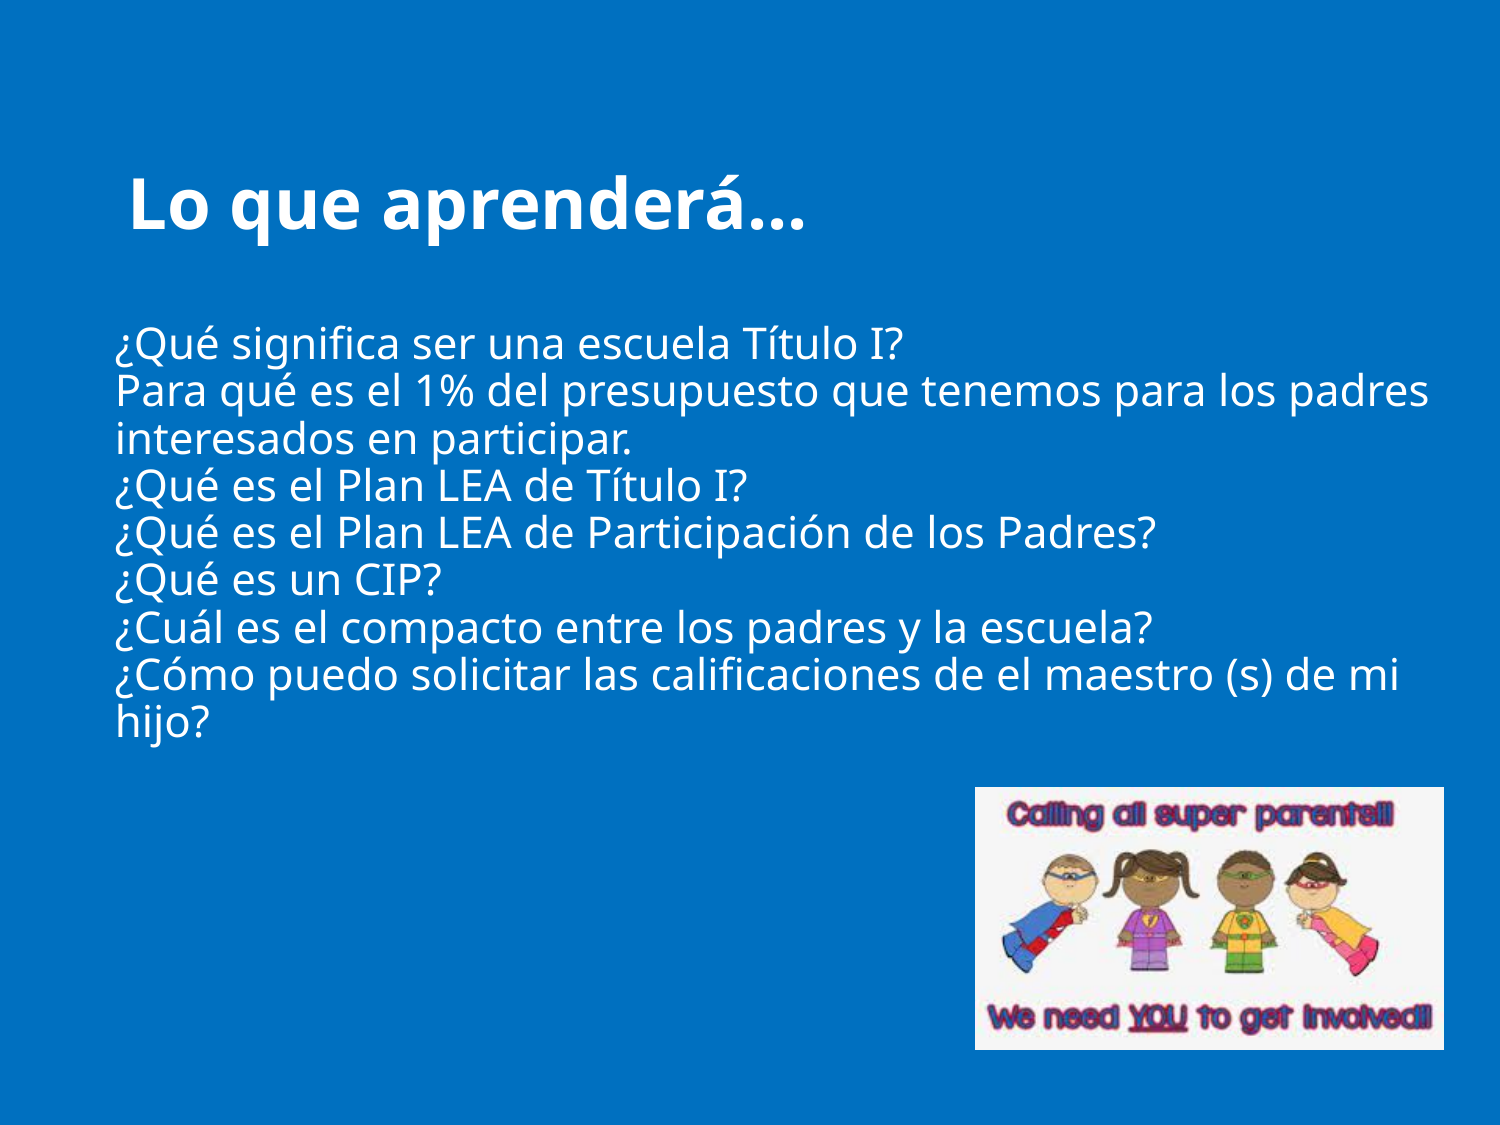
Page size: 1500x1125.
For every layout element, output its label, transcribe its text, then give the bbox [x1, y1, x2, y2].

picture [974, 787, 1444, 1051]
title Lo que aprenderá... [112, 112, 1025, 300]
list ¿Qué significa ser una escuela Título I? Para qué es el 1% del presupuesto que tenemos para los padres interesados en participar. ¿Qué es el Plan LEA de Título I? ¿Qué es el Plan LEA de Participación de los Padres? ¿Qué es un CIP? ¿Cuál es el compacto entre los padres y la escuela? ¿Cómo puedo solicitar las calificaciones de el maestro (s) de mi hijo? [99, 314, 1463, 915]
